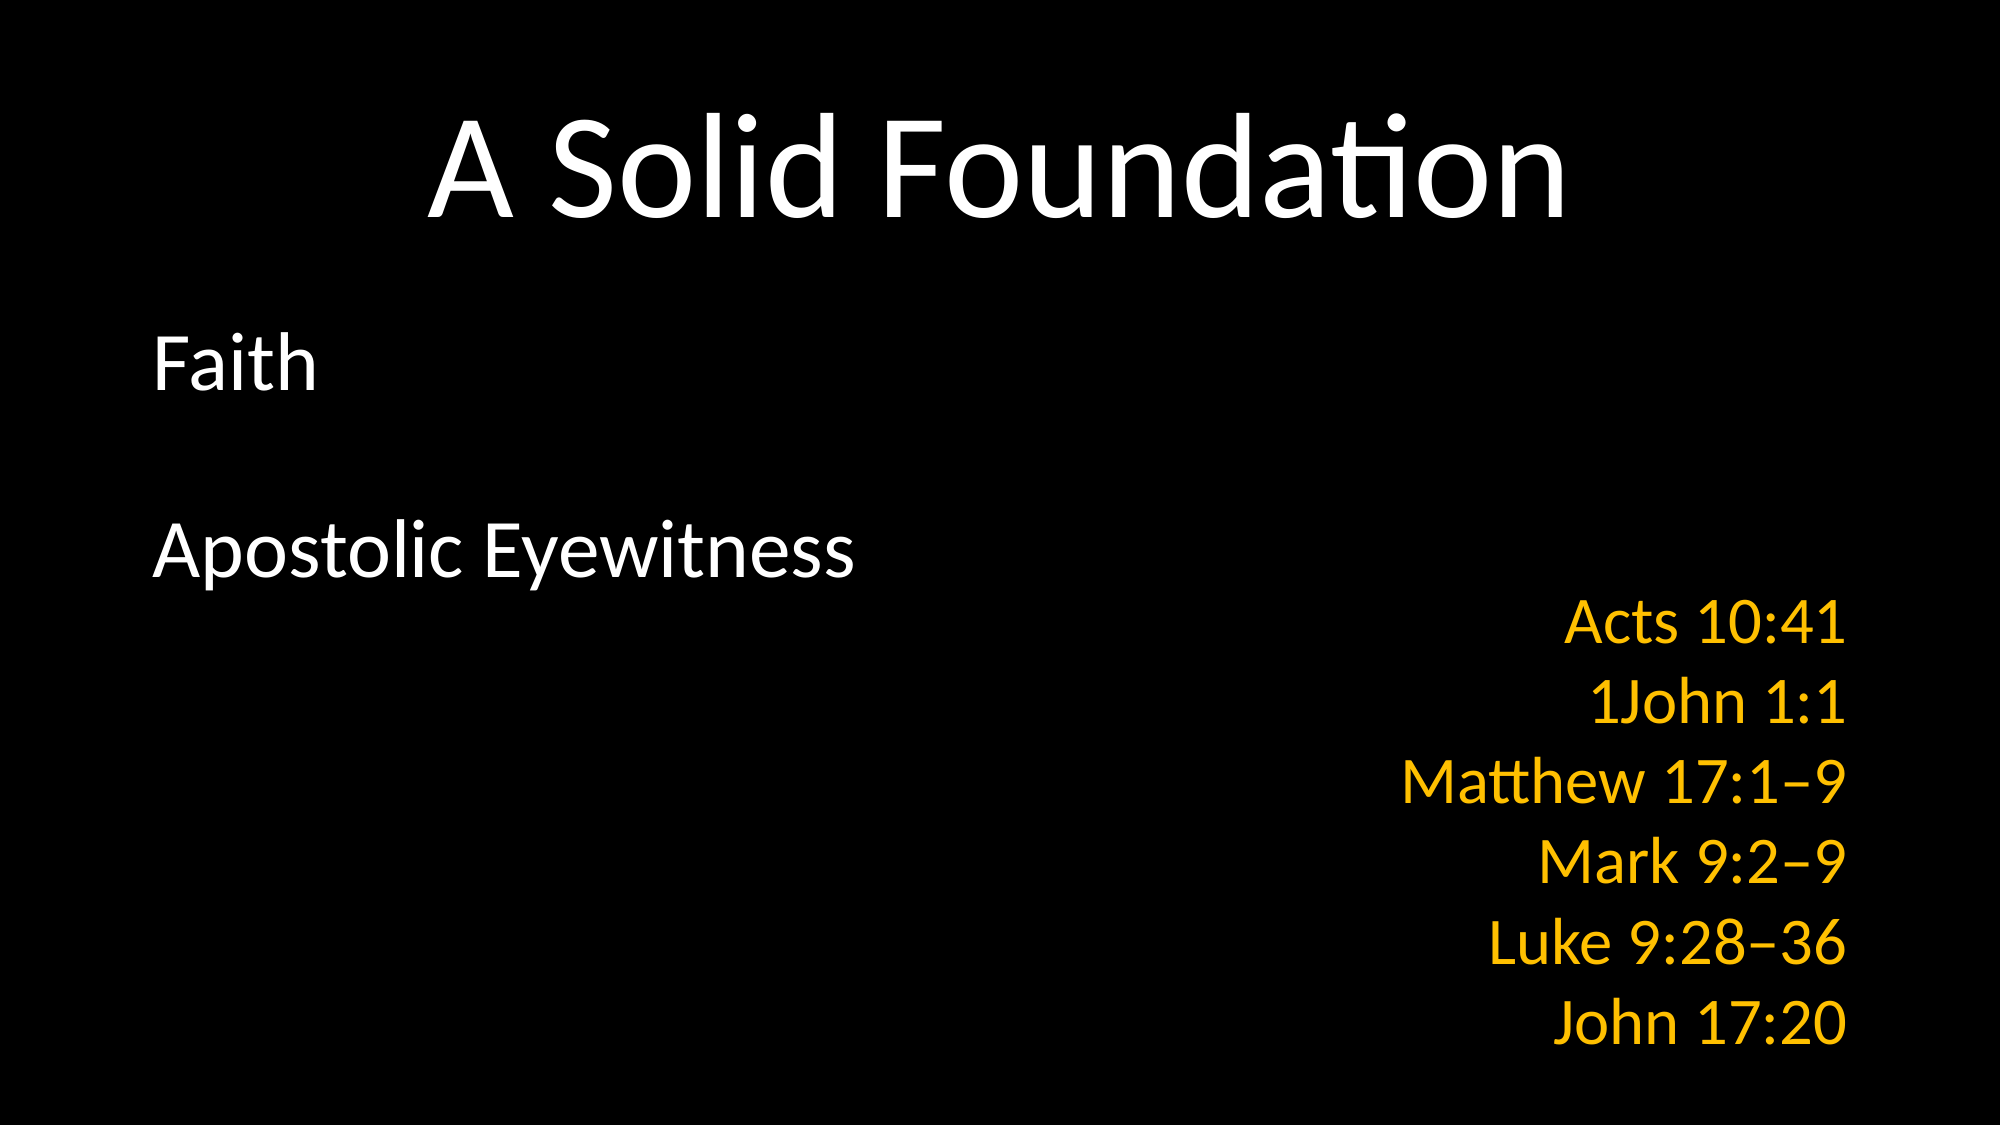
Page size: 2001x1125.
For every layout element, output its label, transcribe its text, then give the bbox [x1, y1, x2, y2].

title A Solid Foundation [137, 59, 1863, 278]
list Acts 10:41 1John 1:1 Matthew 17:1–9 Mark 9:2–9 Luke 9:28–36 John 17:20 [1012, 299, 1863, 1066]
list Faith Apostolic Eyewitness [137, 299, 988, 1066]
